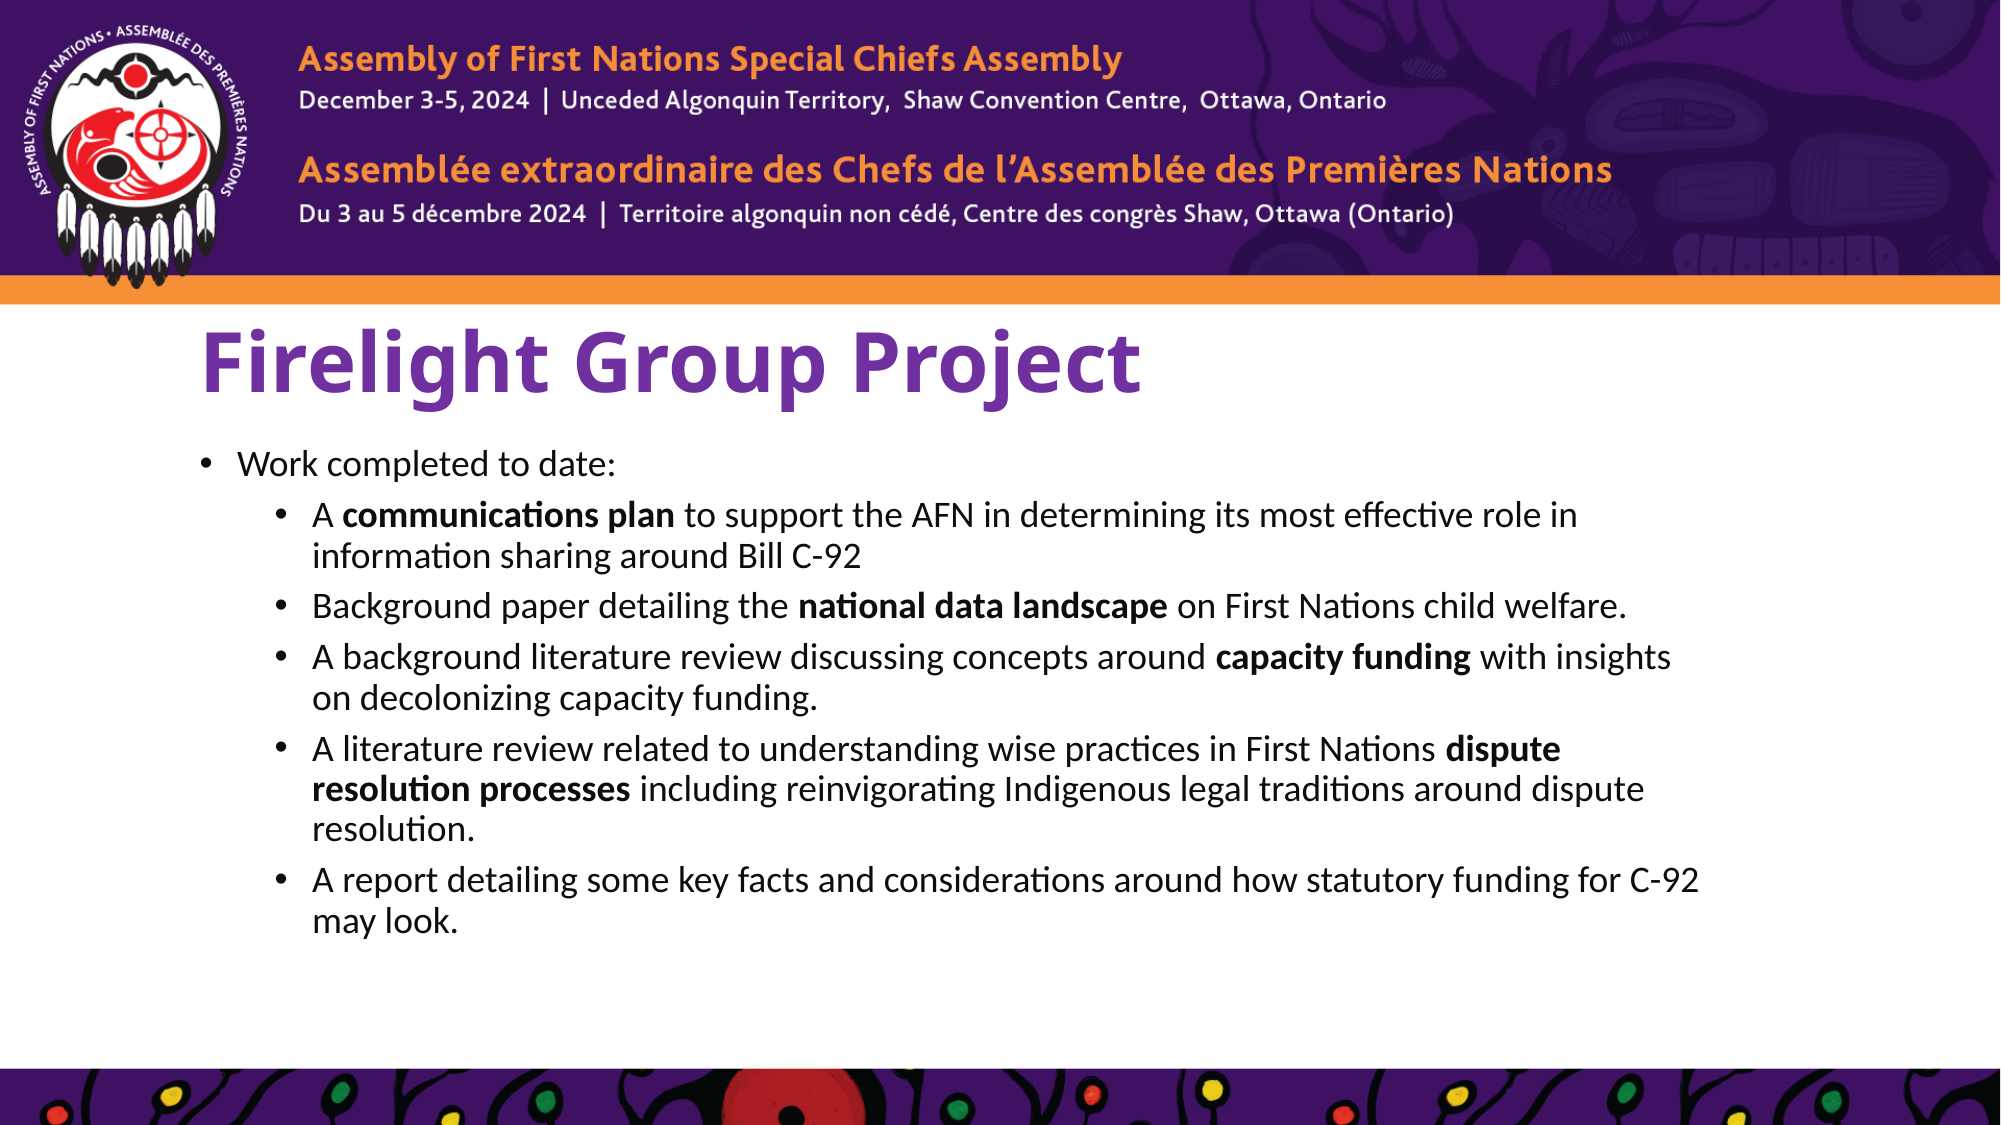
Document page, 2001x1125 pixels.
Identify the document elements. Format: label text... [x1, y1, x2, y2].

list Work completed to date: A communications plan to support the AFN in determining its most effective role in information sharing around Bill C-92 Background paper detailing the national data landscape on First Nations child welfare. A background literature review discussing concepts around capacity funding with insights on decolonizing capacity funding. A literature review related to understanding wise practices in First Nations dispute resolution processes including reinvigorating Indigenous legal traditions around dispute resolution. A report detailing some key facts and considerations around how statutory funding for C-92 may look. [184, 437, 1717, 1043]
title Firelight Group Project [184, 312, 1717, 408]
picture [0, 0, 2001, 1125]
